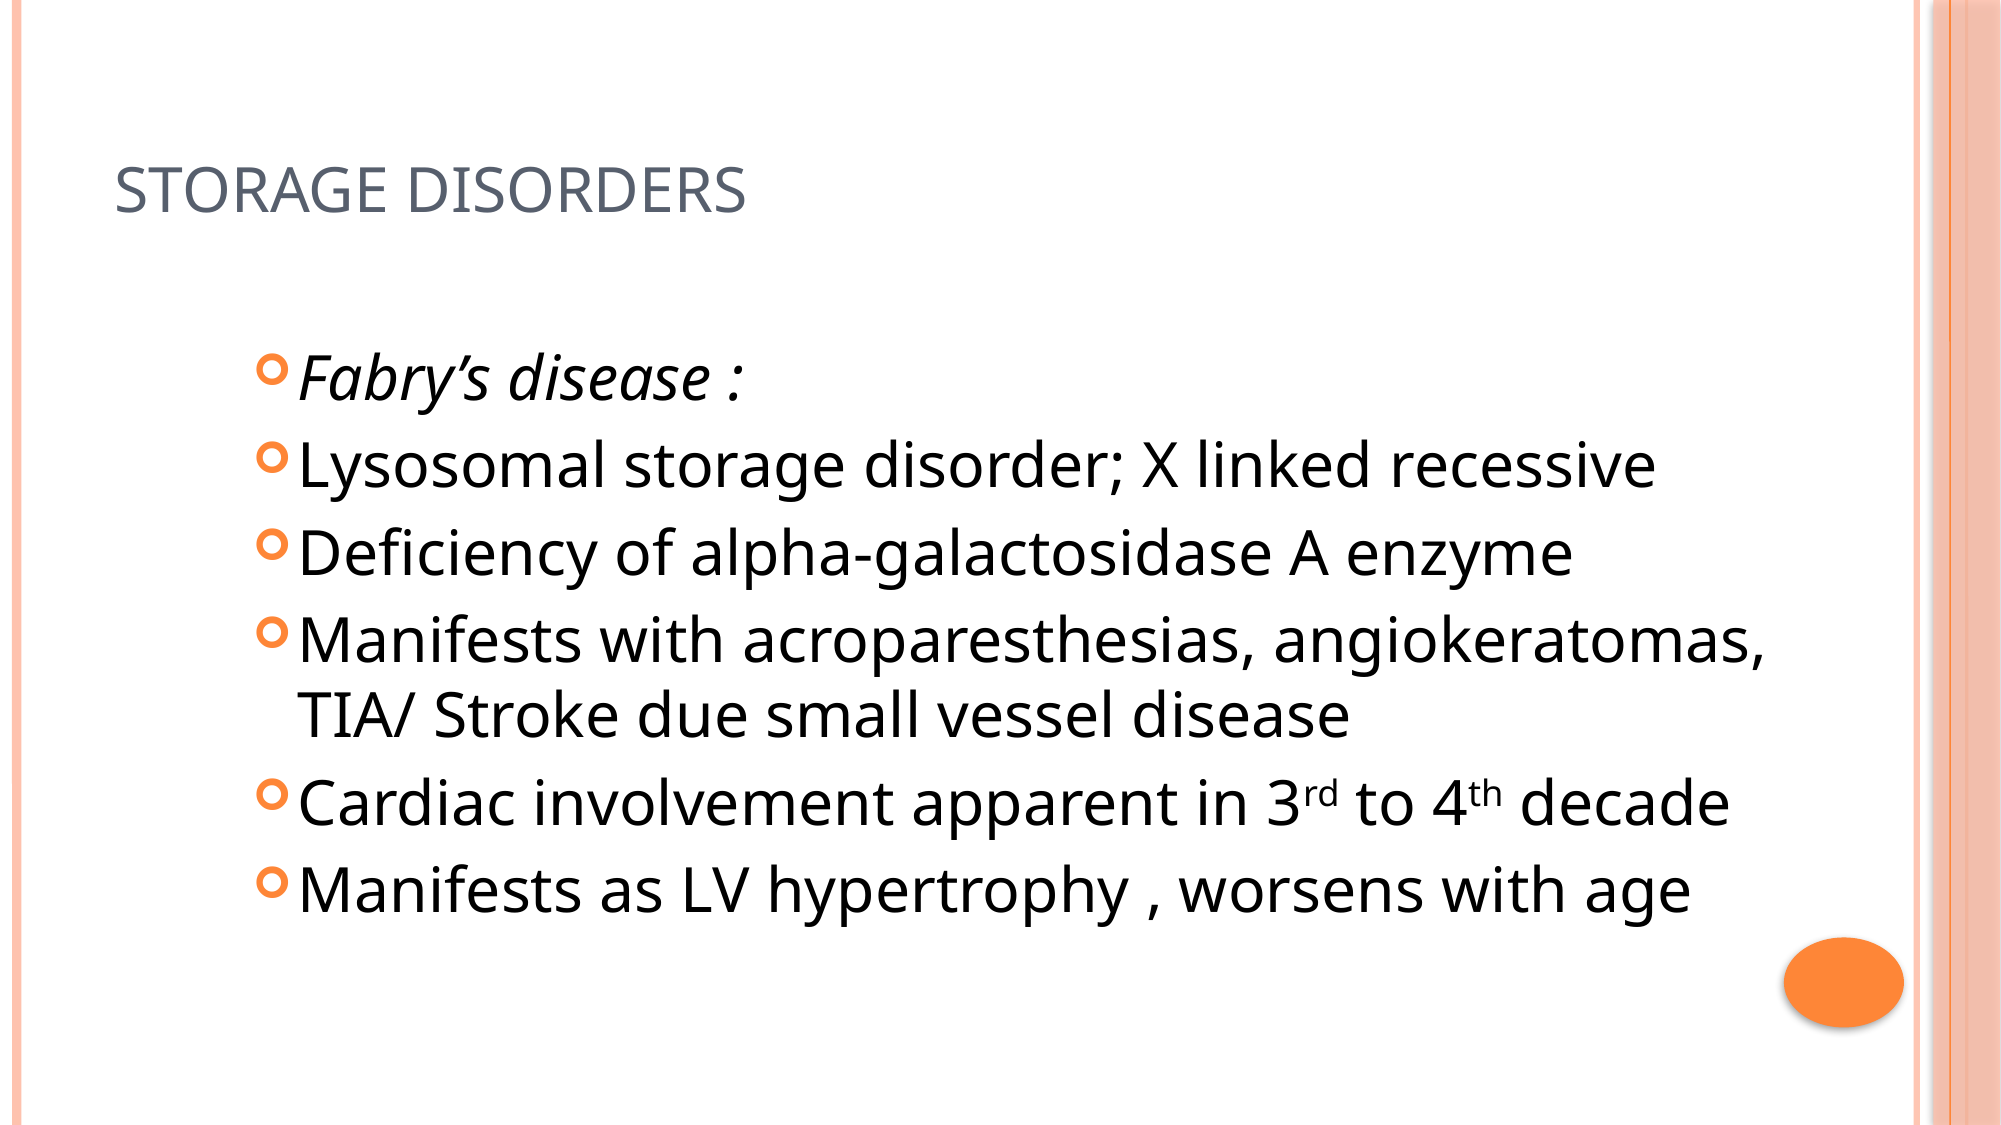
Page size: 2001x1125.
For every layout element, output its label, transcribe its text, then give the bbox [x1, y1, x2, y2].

list Fabry’s disease : Lysosomal storage disorder; X linked recessive Deficiency of alpha-galactosidase A enzyme Manifests with acroparesthesias, angiokeratomas, TIA/ Stroke due small vessel disease Cardiac involvement apparent in 3rd to 4th decade Manifests as LV hypertrophy , worsens with age [238, 330, 1814, 993]
title Storage disorders [99, 45, 1734, 233]
